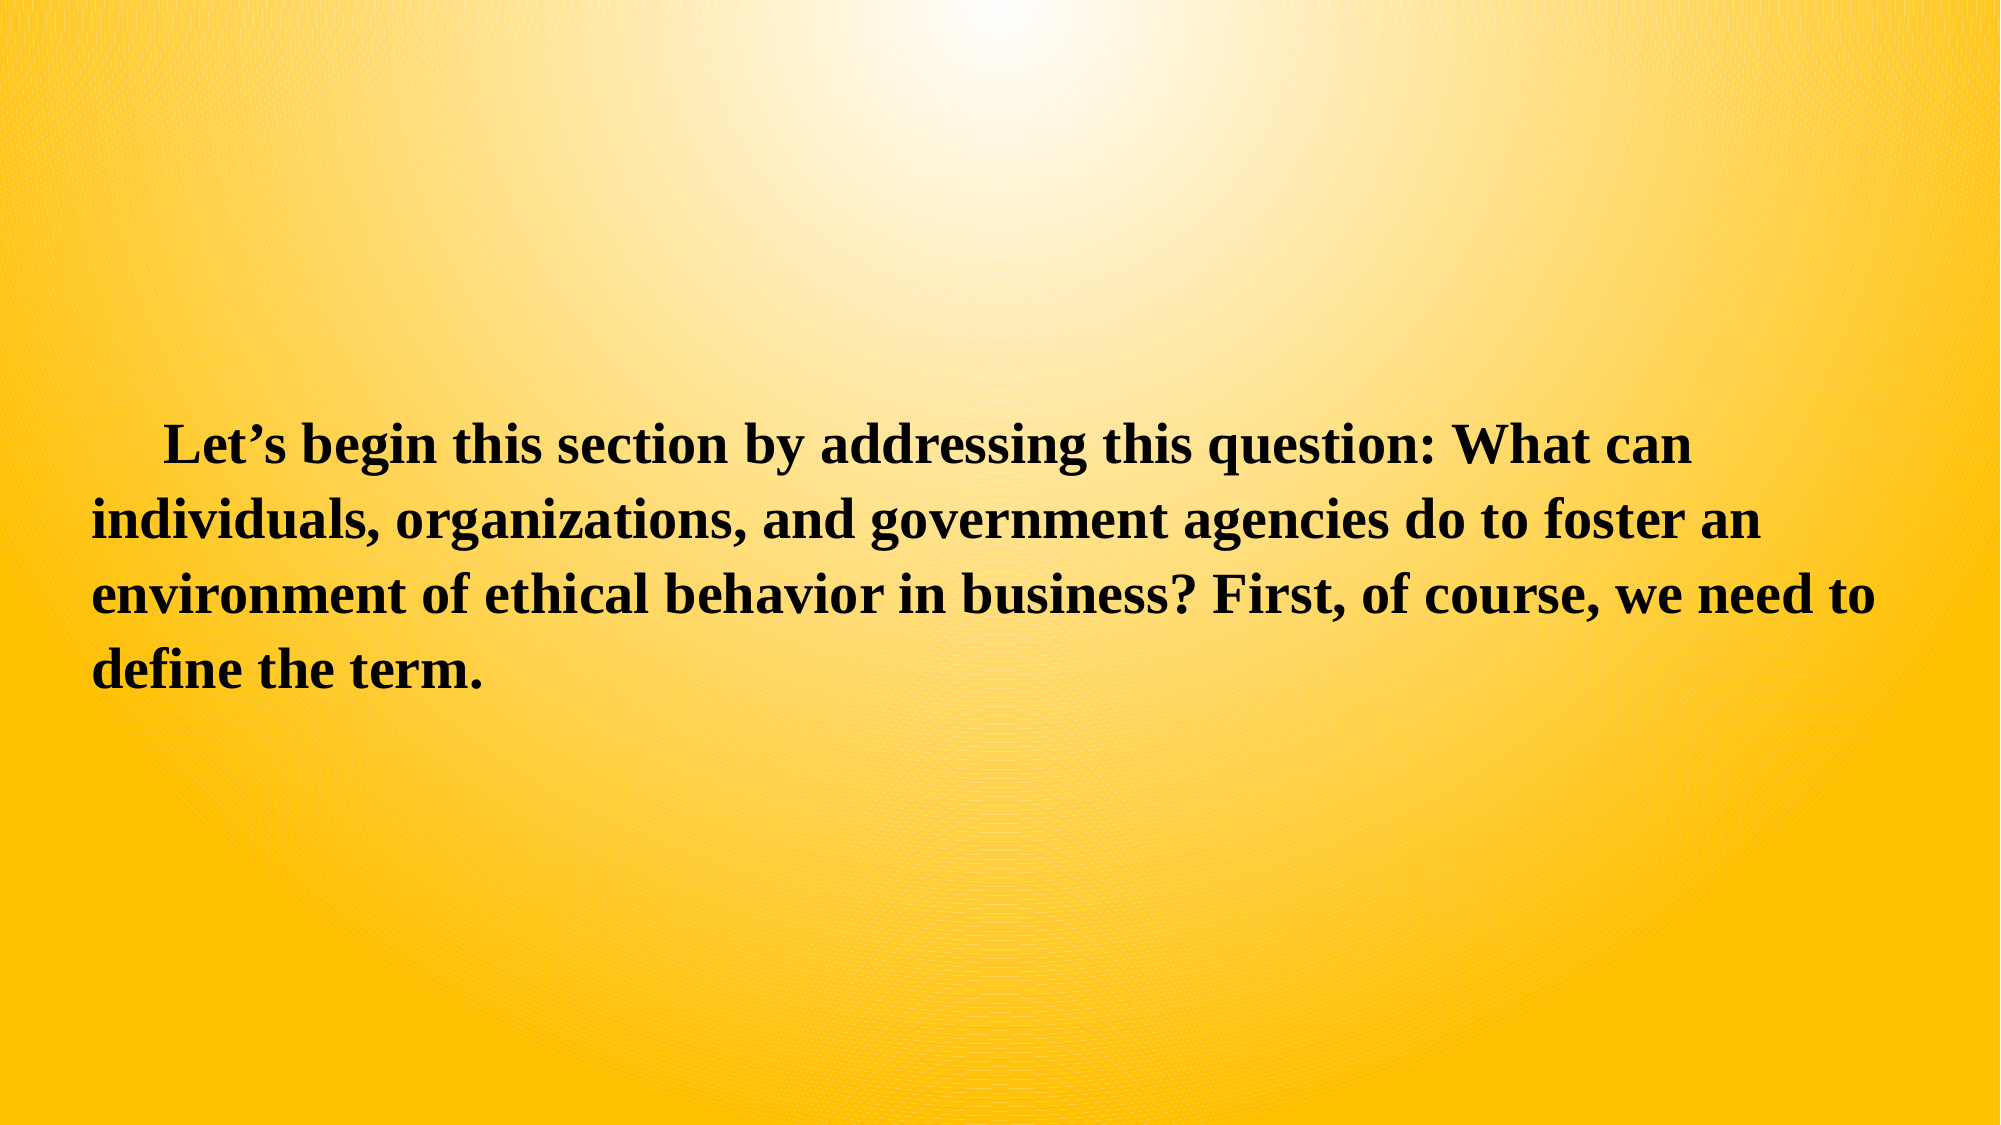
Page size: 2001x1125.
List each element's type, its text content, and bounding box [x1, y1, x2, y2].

list Let’s begin this section by addressing this question: What can individuals, organizations, and government agencies do to foster an environment of ethical behavior in business? First, of course, we need to define the term. [76, 173, 1915, 865]
